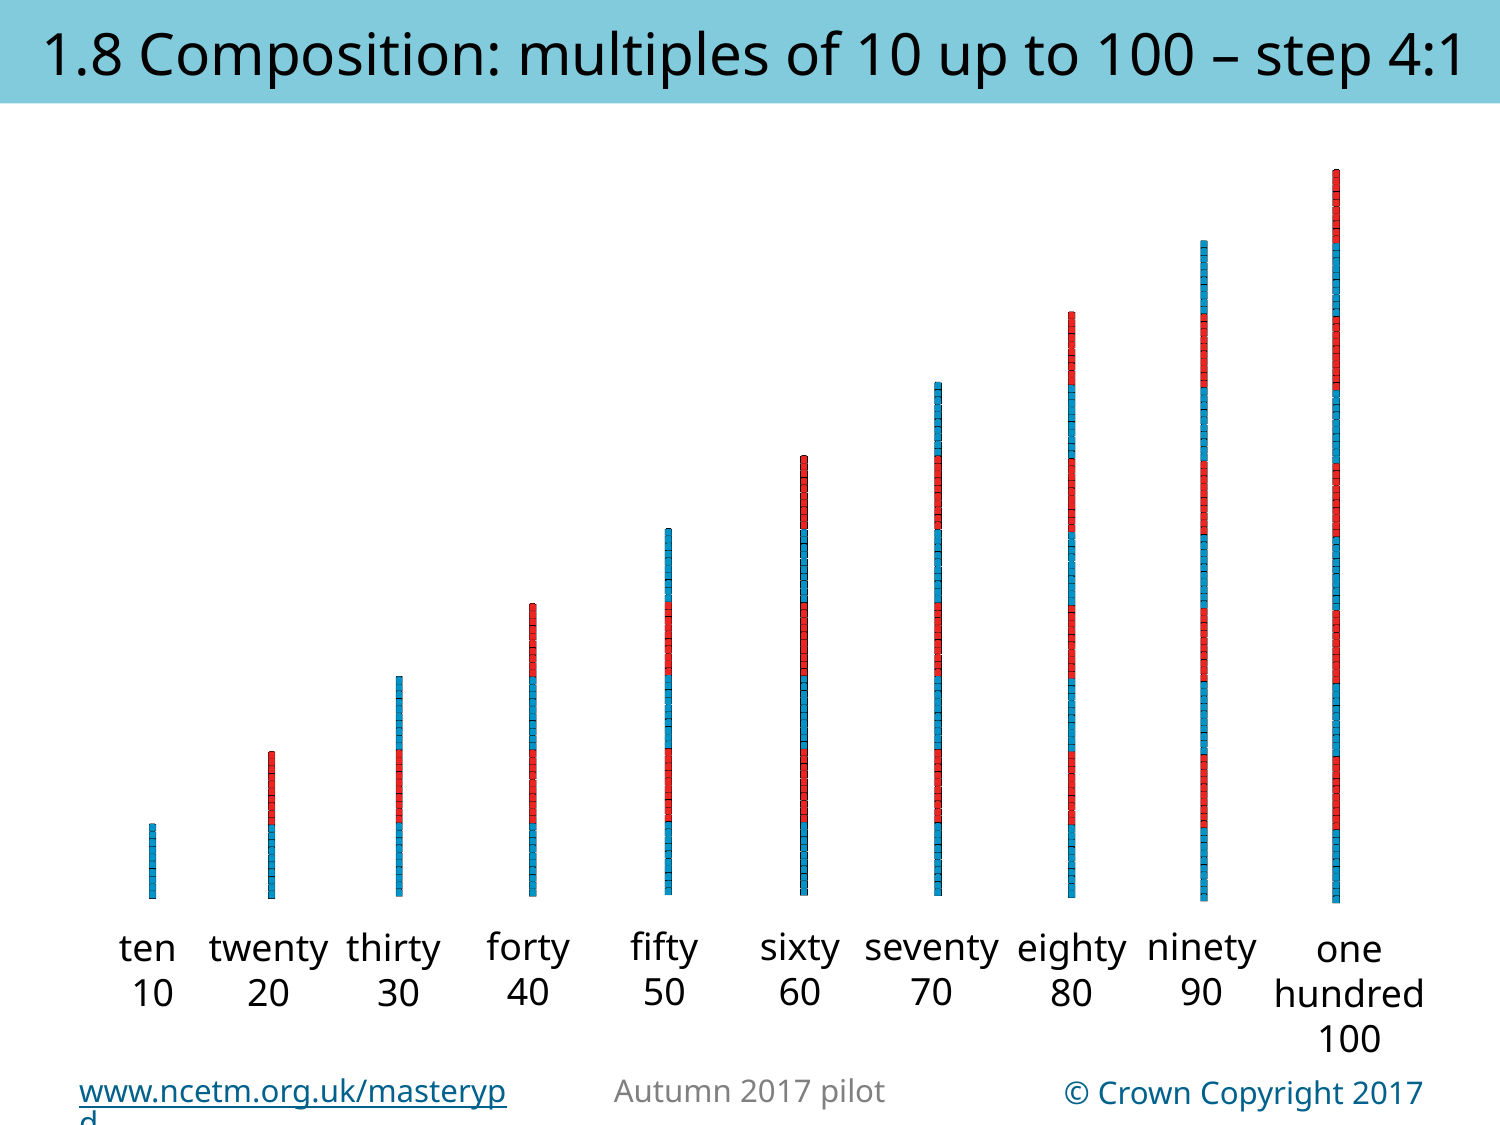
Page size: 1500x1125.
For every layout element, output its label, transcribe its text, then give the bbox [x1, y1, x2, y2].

picture [1188, 210, 1225, 904]
text_box ninety 90 [1116, 915, 1288, 1021]
picture [1053, 294, 1090, 906]
picture [926, 345, 955, 904]
text_box ten 10 [76, 916, 182, 1022]
list 1.8 Composition: multiples of 10 up to 100 – step 4:1 [0, 0, 1500, 104]
picture [517, 600, 546, 901]
picture [384, 671, 413, 901]
picture [656, 497, 684, 900]
picture [794, 416, 823, 900]
text_box thirty 30 [312, 916, 485, 1022]
text_box fifty 50 [578, 915, 714, 1021]
text_box one hundred 100 [1251, 917, 1447, 1068]
picture [135, 808, 172, 904]
text_box sixty 60 [714, 915, 829, 1021]
picture [1315, 154, 1360, 906]
text_box forty 40 [442, 915, 578, 1021]
text_box seventy 70 [829, 915, 1034, 1021]
text_box eighty 80 [986, 916, 1158, 1022]
text_box twenty 20 [182, 916, 312, 1022]
picture [248, 741, 286, 904]
